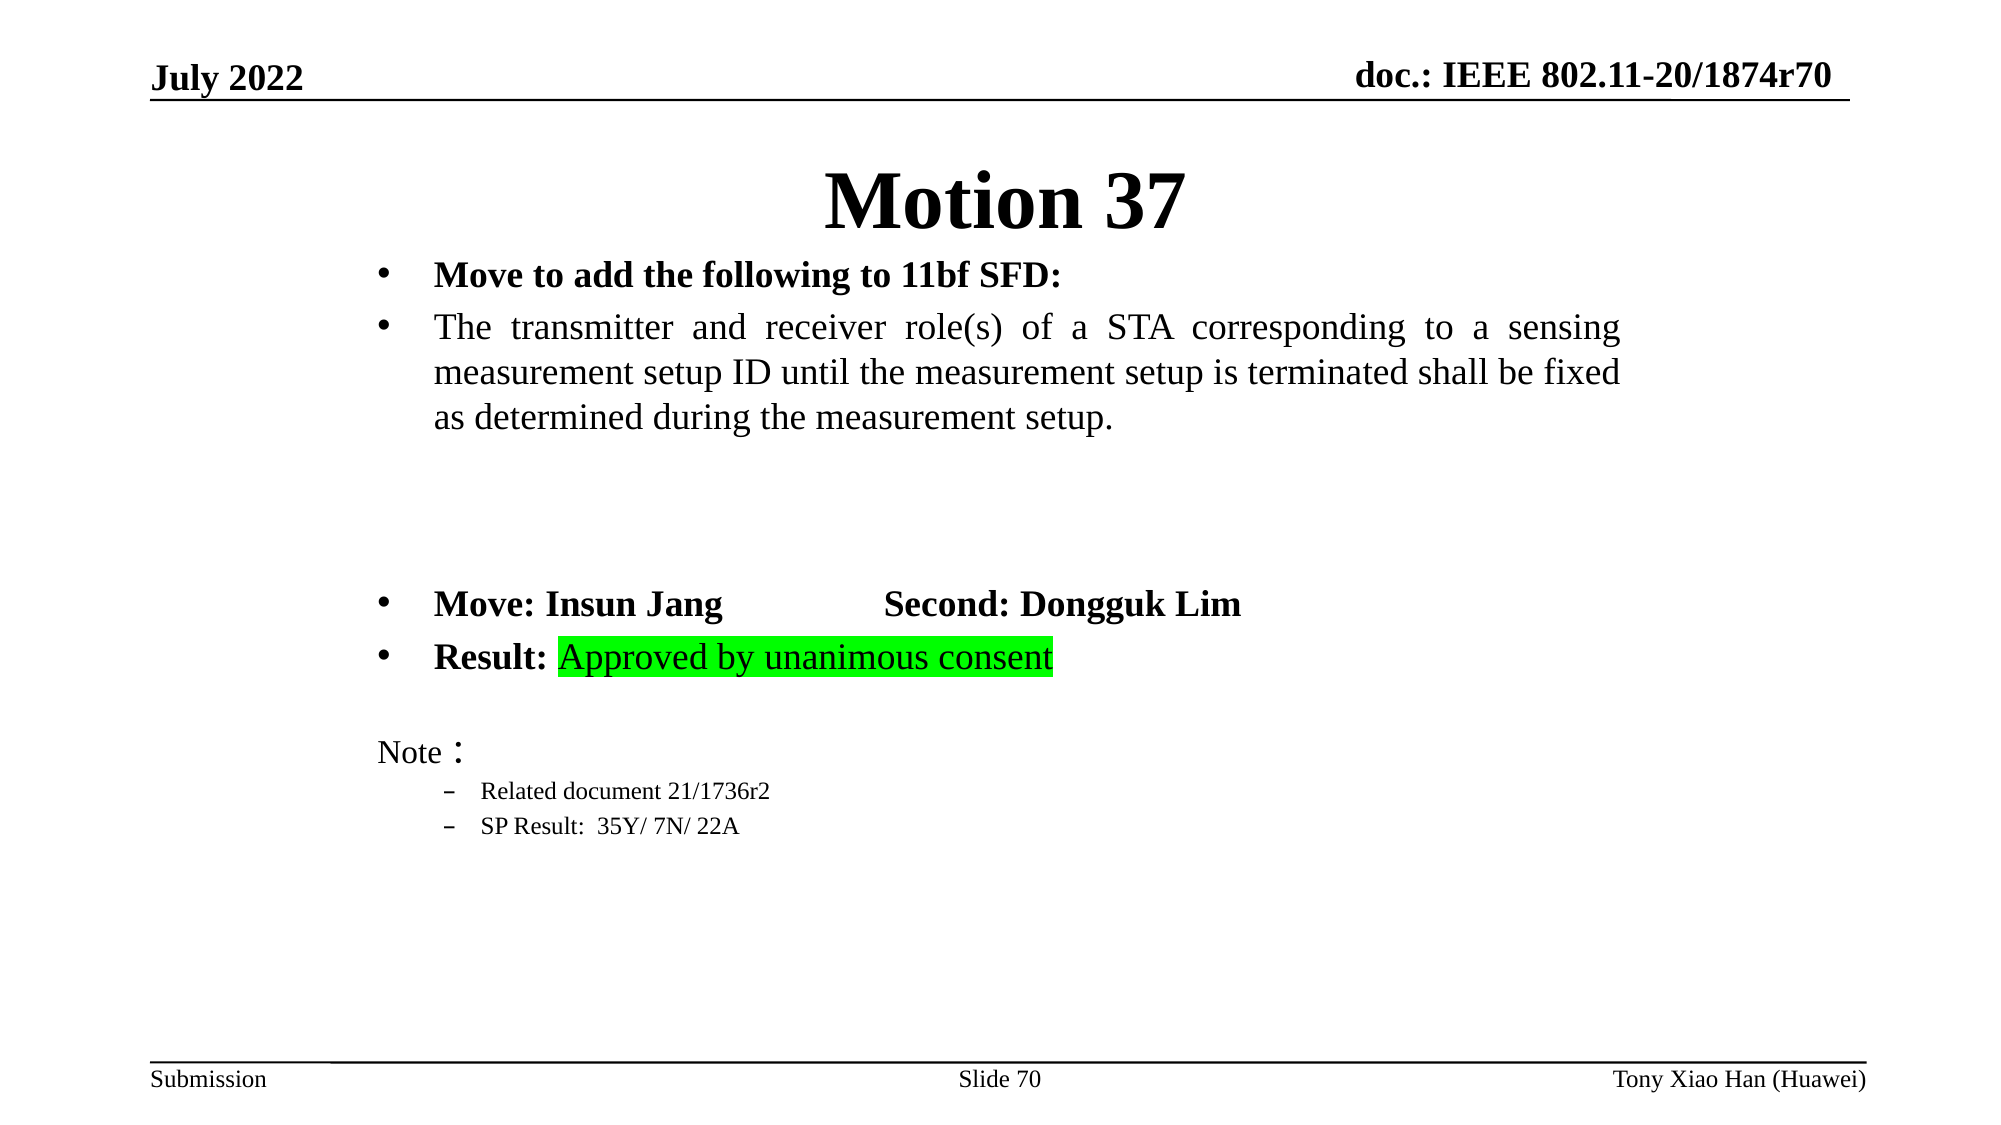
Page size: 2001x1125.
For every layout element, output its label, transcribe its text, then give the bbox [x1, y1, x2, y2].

text_box Move to add the following to 11bf SFD: The transmitter and receiver role(s) of a STA corresponding to a sensing measurement setup ID until the measurement setup is terminated shall be fixed as determined during the measurement setup. Move: Insun Jang Second: Dongguk Lim Result: Approved by unanimous consent Note： Related document 21/1736r2 SP Result: 35Y/ 7N/ 22A [362, 212, 1638, 900]
text_box Motion 37 [368, 137, 1644, 275]
